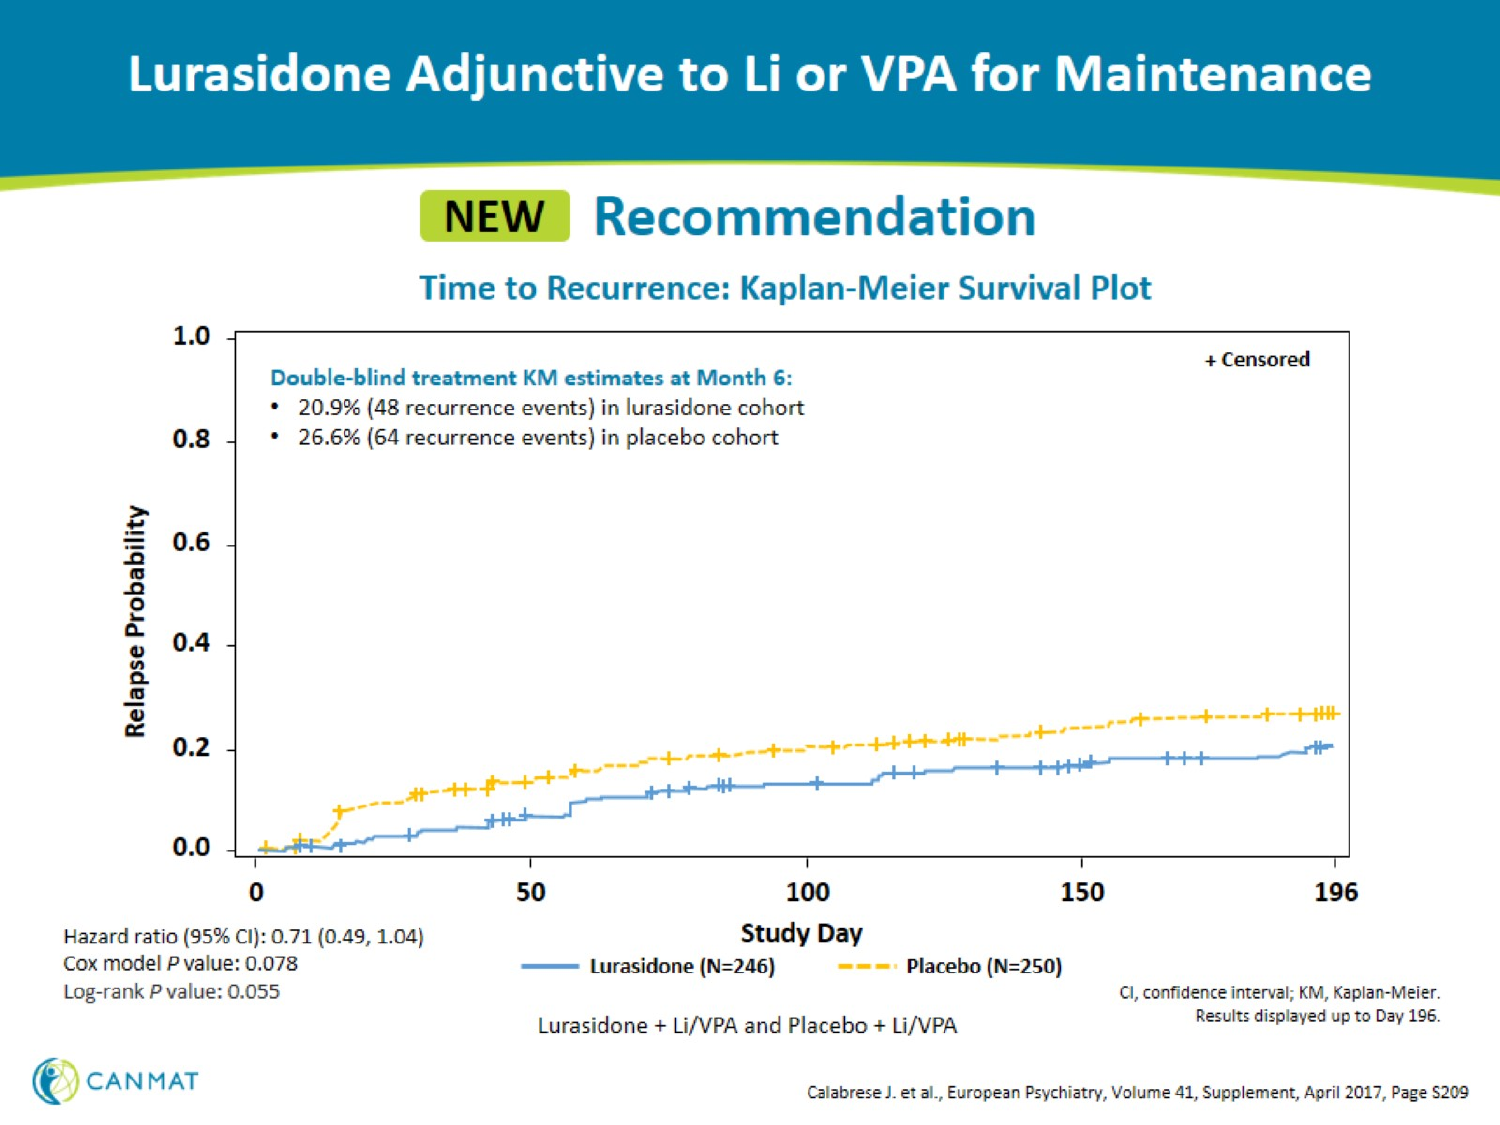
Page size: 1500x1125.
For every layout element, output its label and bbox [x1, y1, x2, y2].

picture [258, 54, 268, 91]
picture [551, 59, 594, 91]
picture [1291, 64, 1317, 91]
picture [1261, 64, 1285, 91]
picture [233, 64, 254, 91]
picture [1231, 64, 1257, 91]
picture [1057, 55, 1102, 91]
picture [1179, 58, 1199, 91]
picture [972, 52, 1019, 91]
picture [899, 55, 925, 91]
picture [490, 64, 516, 91]
picture [364, 64, 390, 91]
picture [1023, 65, 1041, 91]
picture [797, 64, 825, 91]
picture [638, 64, 664, 91]
picture [610, 64, 636, 91]
picture [861, 55, 896, 91]
picture [406, 55, 441, 91]
picture [302, 64, 330, 91]
picture [1151, 64, 1177, 91]
picture [1137, 54, 1146, 91]
picture [522, 64, 548, 91]
picture [598, 54, 606, 61]
picture [923, 54, 958, 91]
picture [155, 64, 180, 91]
picture [271, 52, 298, 91]
picture [747, 55, 768, 91]
picture [471, 64, 485, 101]
picture [771, 54, 780, 61]
picture [701, 64, 729, 91]
picture [679, 58, 699, 91]
picture [830, 64, 848, 91]
picture [131, 55, 152, 91]
picture [0, 160, 1500, 1125]
picture [1200, 64, 1227, 91]
picture [186, 64, 229, 91]
picture [598, 64, 606, 91]
picture [771, 65, 780, 91]
picture [1345, 64, 1372, 91]
picture [476, 54, 484, 62]
picture [1321, 64, 1343, 91]
picture [335, 64, 361, 91]
picture [1107, 64, 1131, 91]
picture [443, 52, 469, 91]
